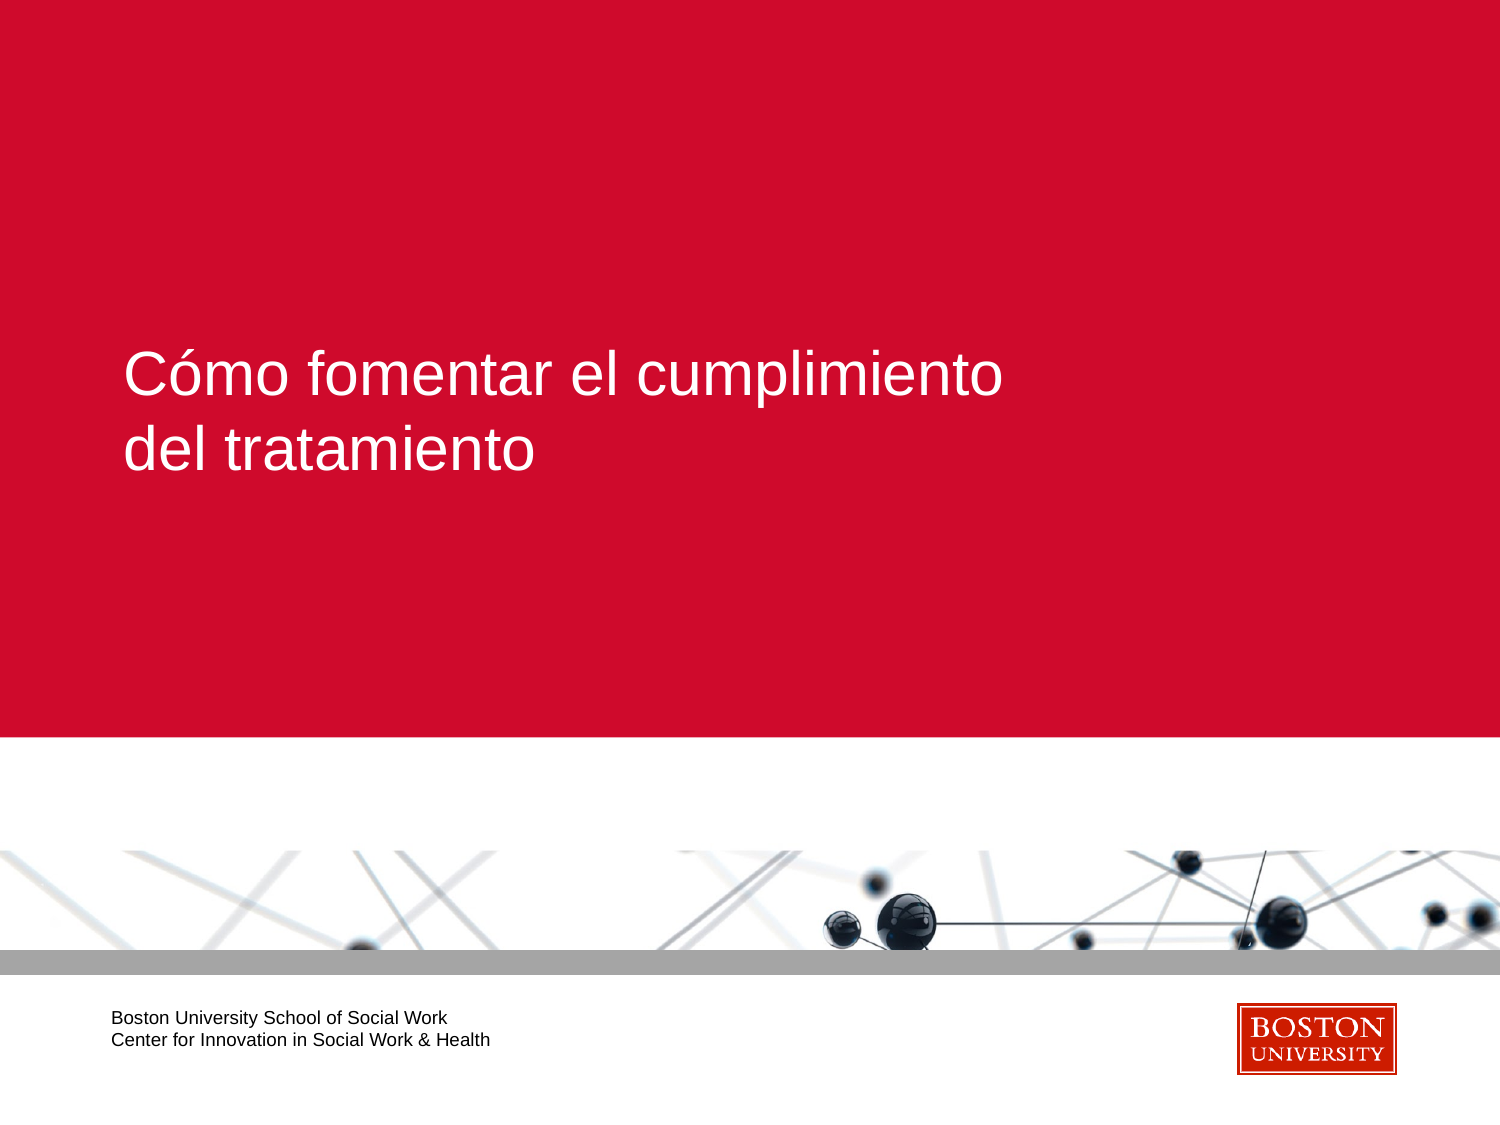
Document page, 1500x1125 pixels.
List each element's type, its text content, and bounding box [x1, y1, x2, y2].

picture [0, 738, 1500, 950]
picture [1237, 1003, 1397, 1075]
title Cómo fomentar el cumplimiento del tratamiento [112, 337, 1388, 479]
